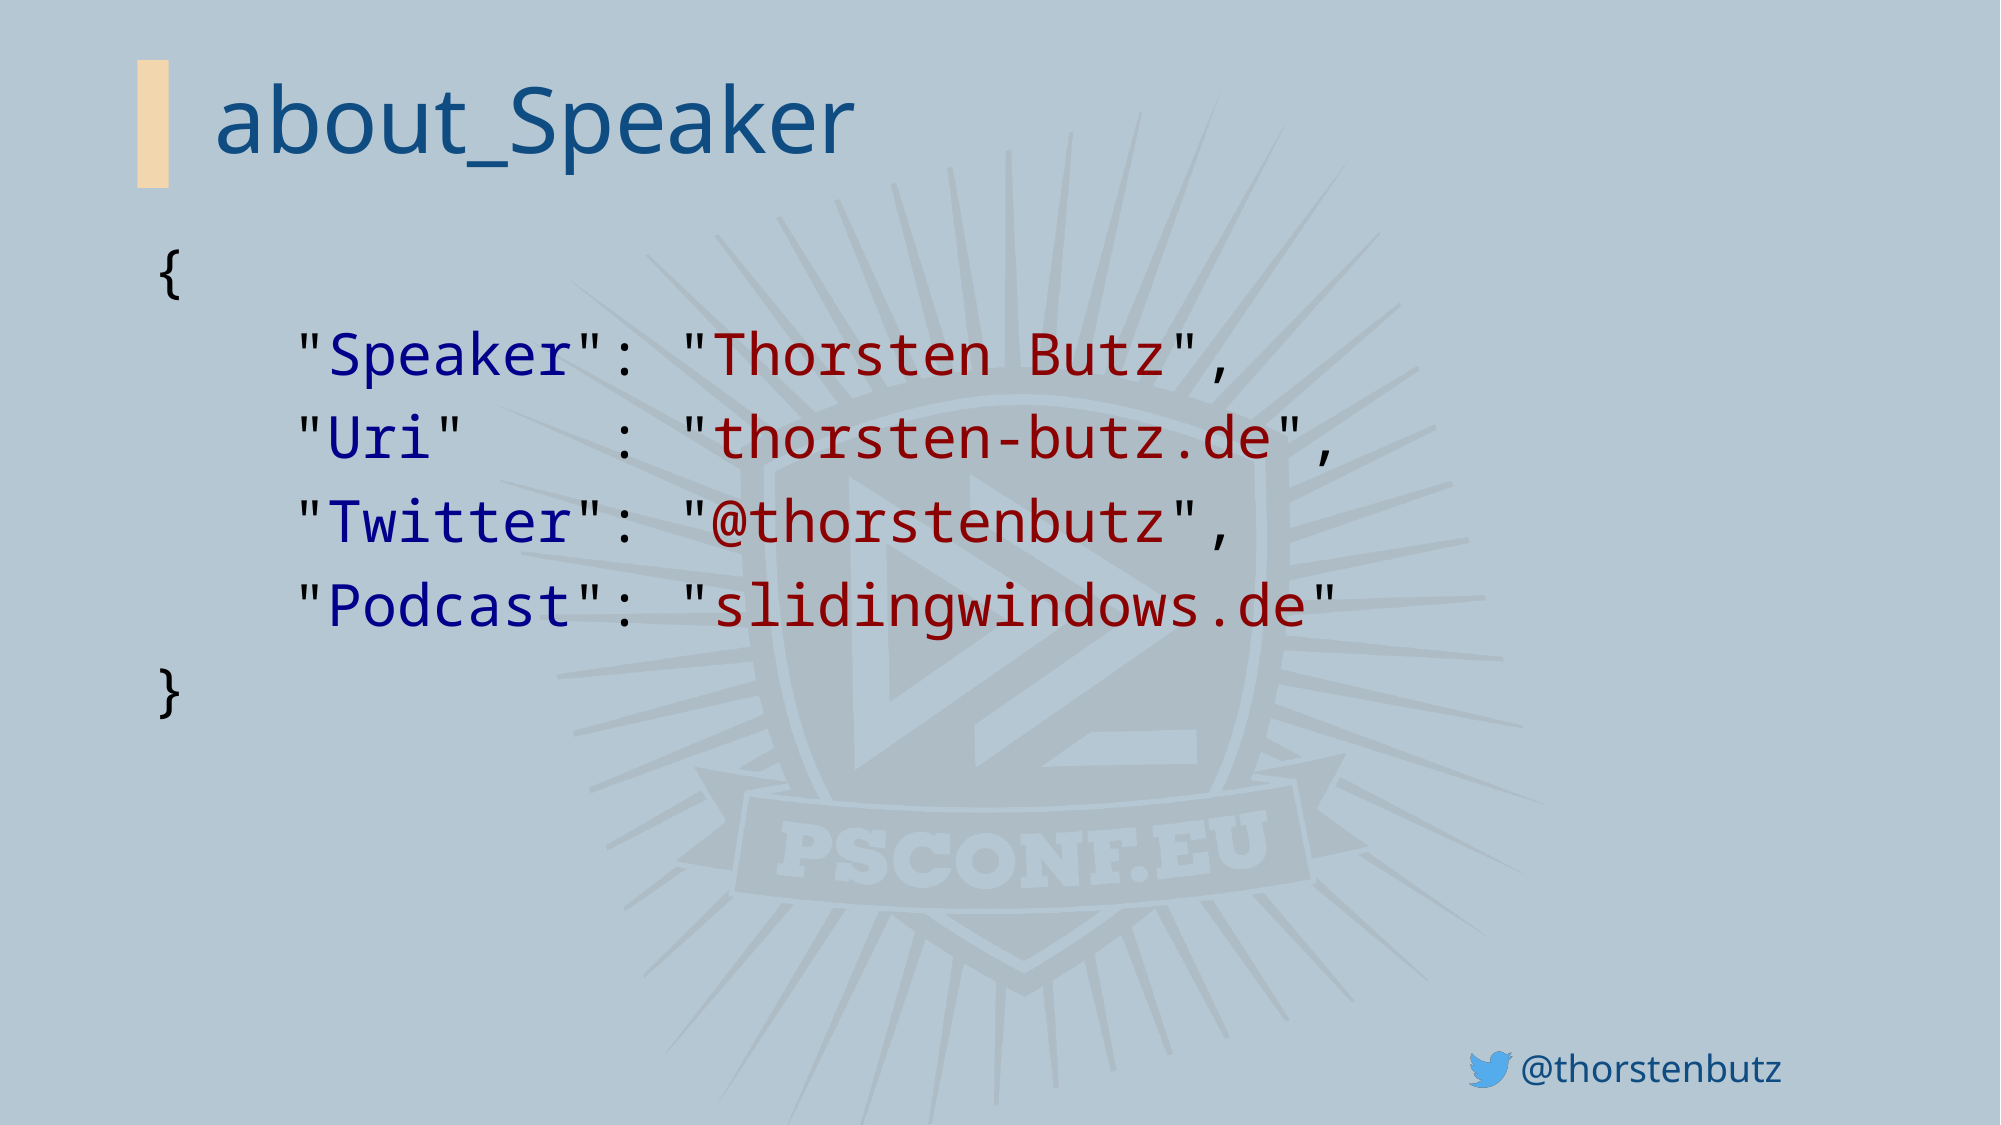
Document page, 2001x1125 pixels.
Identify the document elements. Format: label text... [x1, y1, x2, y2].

title about_Speaker [199, 59, 1876, 188]
picture [1458, 1037, 1523, 1103]
list { "Speaker": "Thorsten Butz", "Uri" : "thorsten-butz.de", "Twitter": "@thorstenbutz", "Podcast": "slidingwindows.de" } [137, 233, 1863, 1014]
footer @thorstenbutz [1505, 1038, 1956, 1098]
